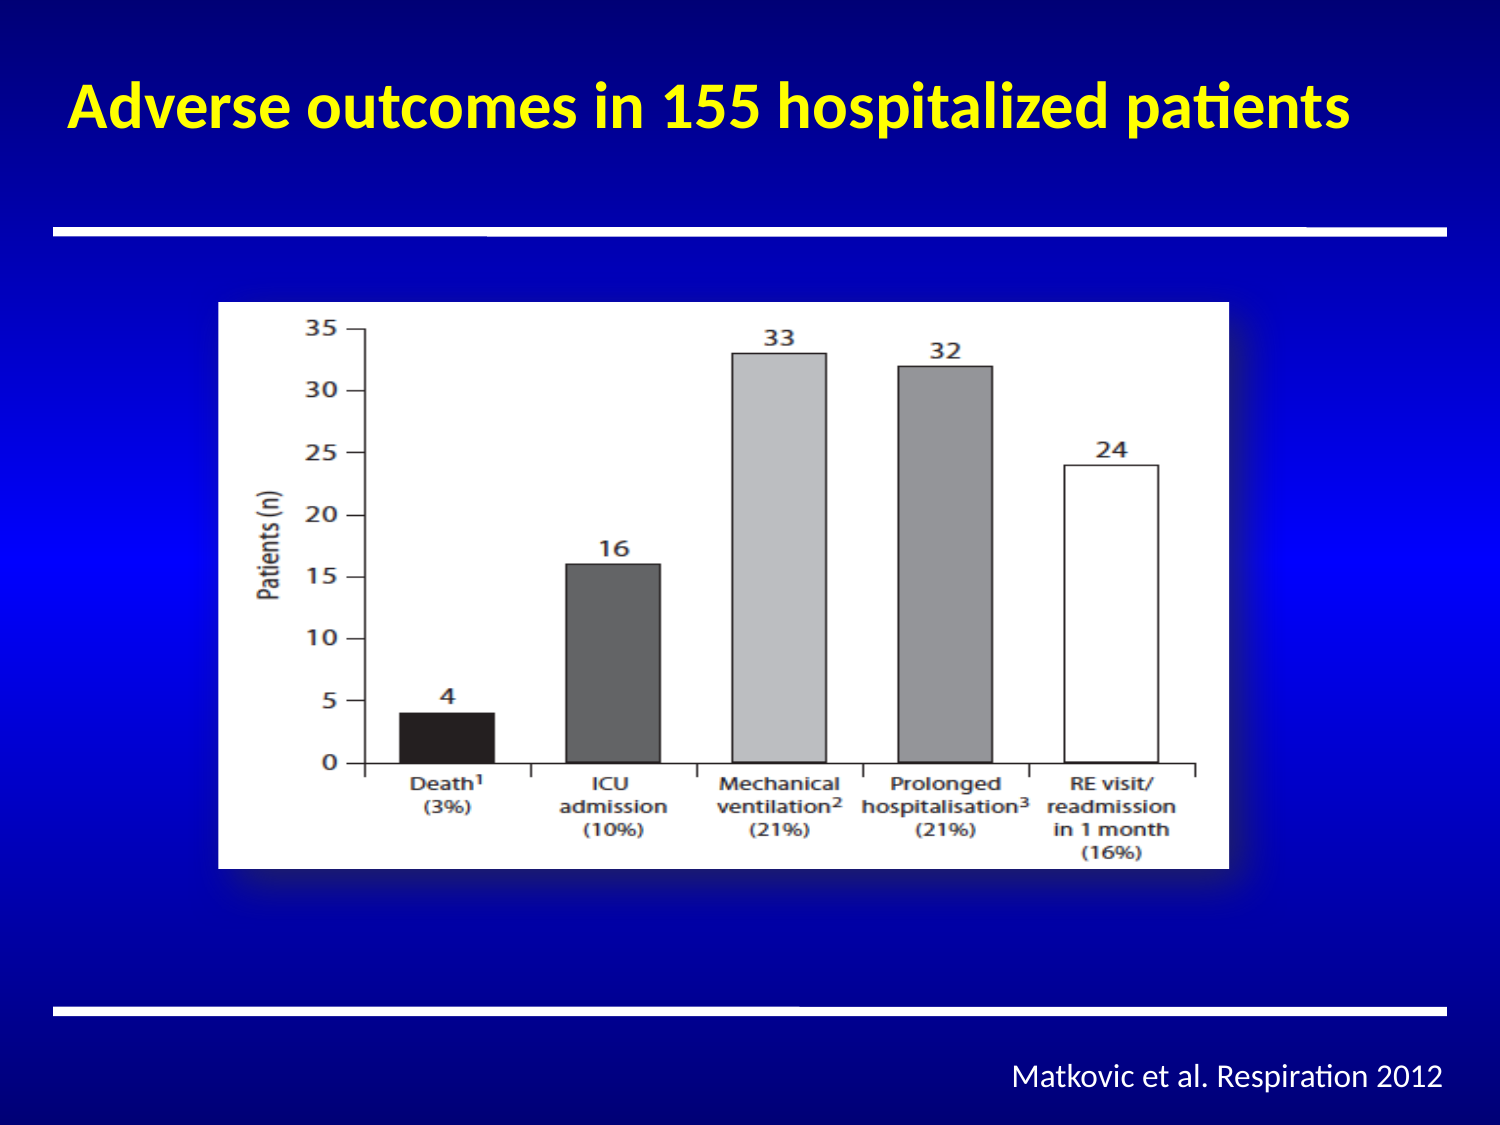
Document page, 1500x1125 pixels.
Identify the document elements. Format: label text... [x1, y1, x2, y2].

text_box Adverse outcomes in 155 hospitalized patients [53, 54, 1447, 150]
text_box Matkovic et al. Respiration 2012 [1011, 1053, 1445, 1094]
picture [218, 302, 1230, 869]
